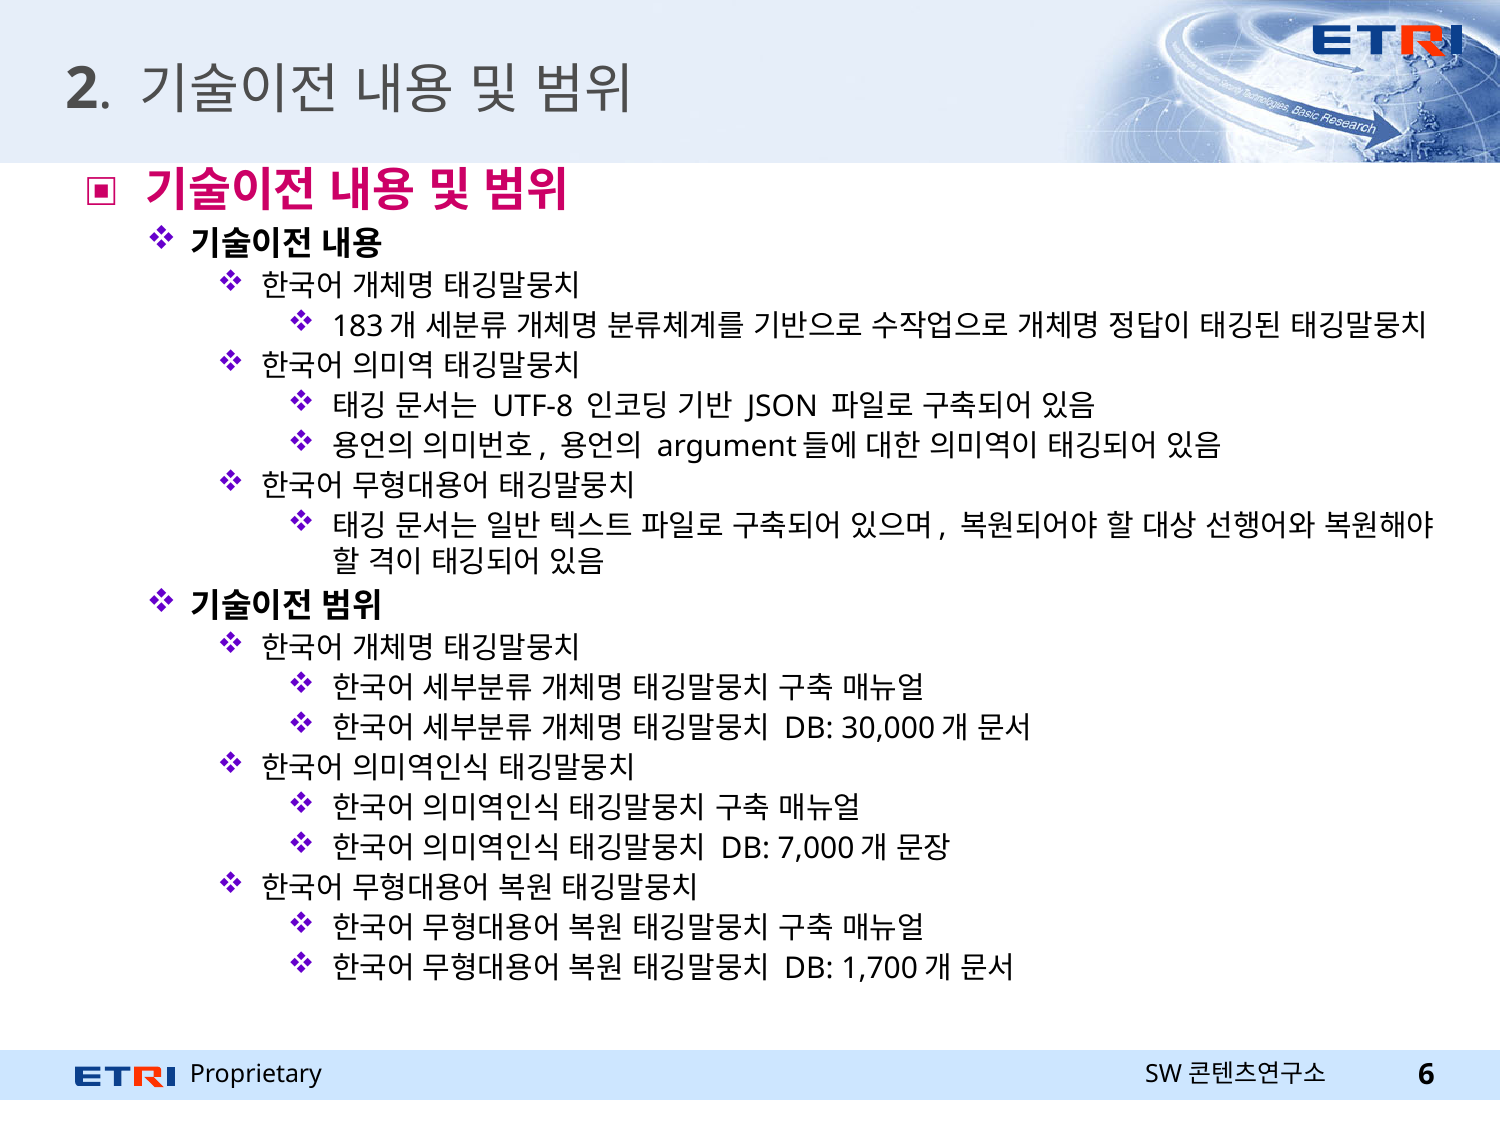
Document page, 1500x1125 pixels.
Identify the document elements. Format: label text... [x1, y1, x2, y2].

text_box 기술이전 내용 및 범위 기술이전 내용 한국어 개체명 태깅말뭉치 183개 세분류 개체명 분류체계를 기반으로 수작업으로 개체명 정답이 태깅된 태깅말뭉치 한국어 의미역 태깅말뭉치 태깅 문서는 UTF-8 인코딩 기반 JSON 파일로 구축되어 있음 용언의 의미번호, 용언의 argument들에 대한 의미역이 태깅되어 있음 한국어 무형대용어 태깅말뭉치 태깅 문서는 일반 텍스트 파일로 구축되어 있으며, 복원되어야 할 대상 선행어와 복원해야 할 격이 태깅되어 있음 기술이전 범위 한국어 개체명 태깅말뭉치 한국어 세부분류 개체명 태깅말뭉치 구축 매뉴얼 한국어 세부분류 개체명 태깅말뭉치 DB: 30,000개 문서 한국어 의미역인식 태깅말뭉치 한국어 의미역인식 태깅말뭉치 구축 매뉴얼 한국어 의미역인식 태깅말뭉치 DB: 7,000개 문장 한국어 무형대용어 복원 태깅말뭉치 한국어 무형대용어 복원 태깅말뭉치 구축 매뉴얼 한국어 무형대용어 복원 태깅말뭉치 DB: 1,700개 문서 [58, 152, 1453, 1035]
slide_number 6 [1370, 1042, 1458, 1108]
title 2. 기술이전 내용 및 범위 [50, 42, 1225, 128]
text_box SW콘텐츠연구소 [1088, 1050, 1384, 1095]
picture [0, 0, 1500, 163]
